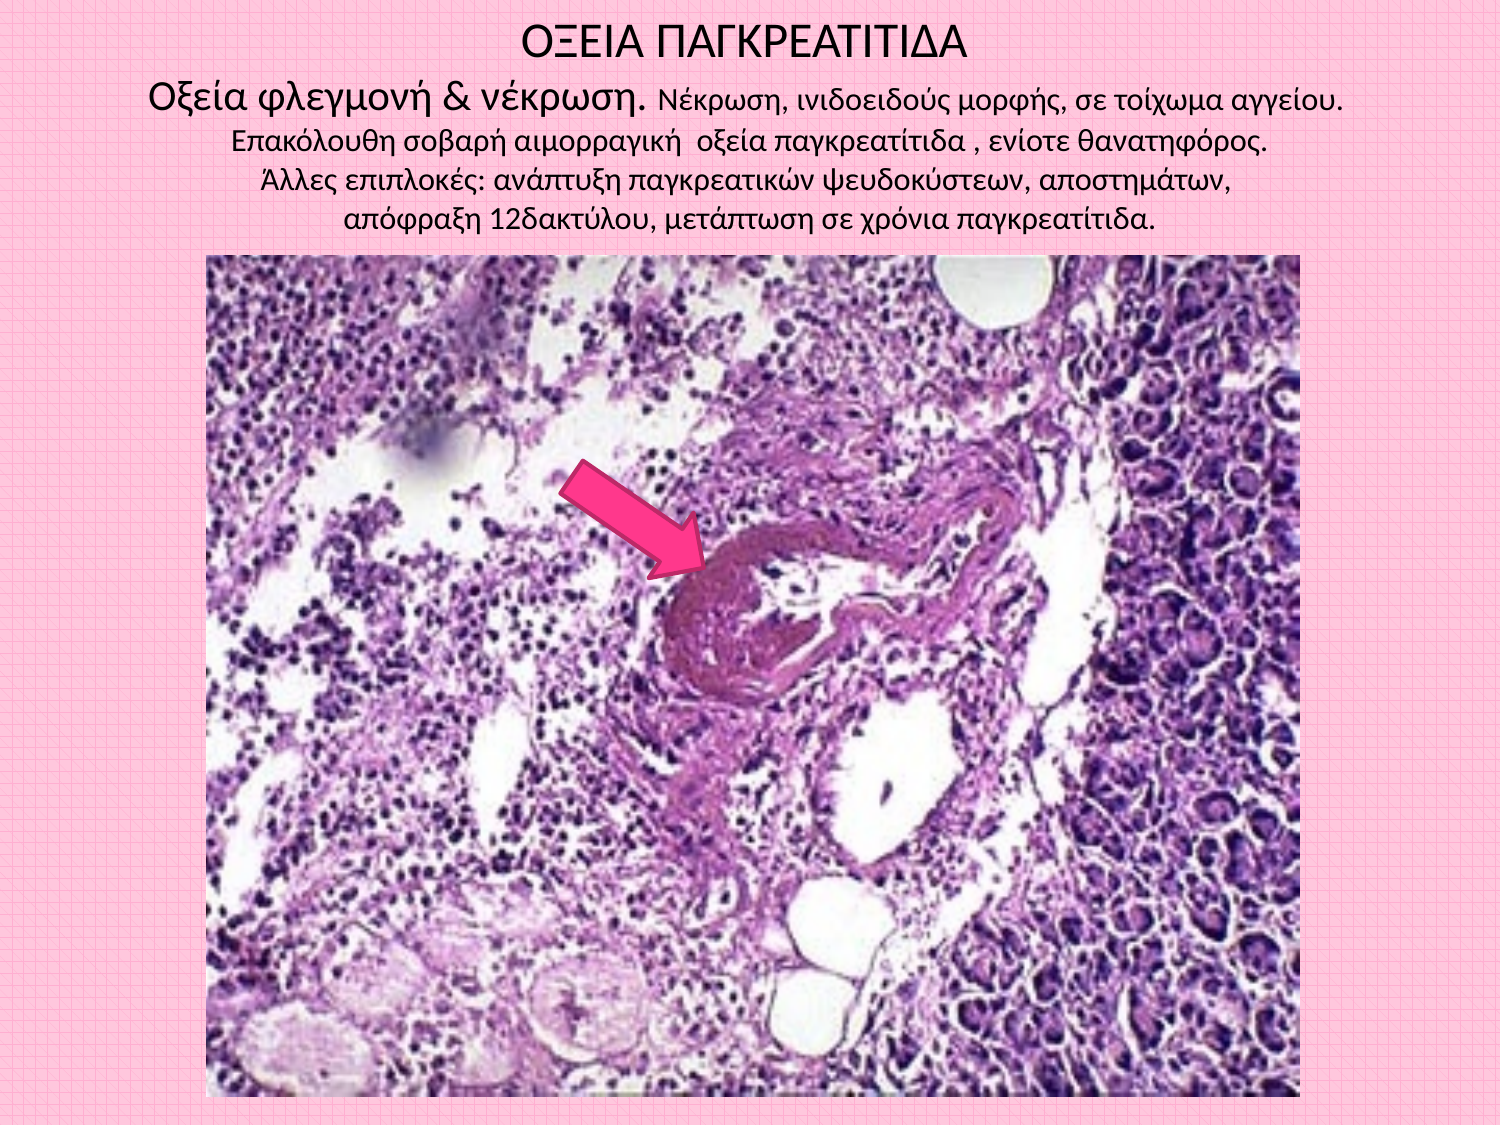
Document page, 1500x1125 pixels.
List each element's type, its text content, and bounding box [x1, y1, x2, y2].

picture [206, 255, 1300, 1097]
title ΟΞΕΙΑ ΠΑΓΚΡΕΑΤΙΤΙΔΑ Οξεία φλεγμονή & νέκρωση. Νέκρωση, ινιδοειδούς μορφής, σε τοίχωμα αγγείου. Επακόλουθη σοβαρή αιμορραγική οξεία παγκρεατίτιδα , ενίοτε θανατηφόρος. Άλλες επιπλοκές: ανάπτυξη παγκρεατικών ψευδοκύστεων, αποστημάτων, απόφραξη 12δακτύλου, μετάπτωση σε χρόνια παγκρεατίτιδα. [0, 0, 1500, 244]
